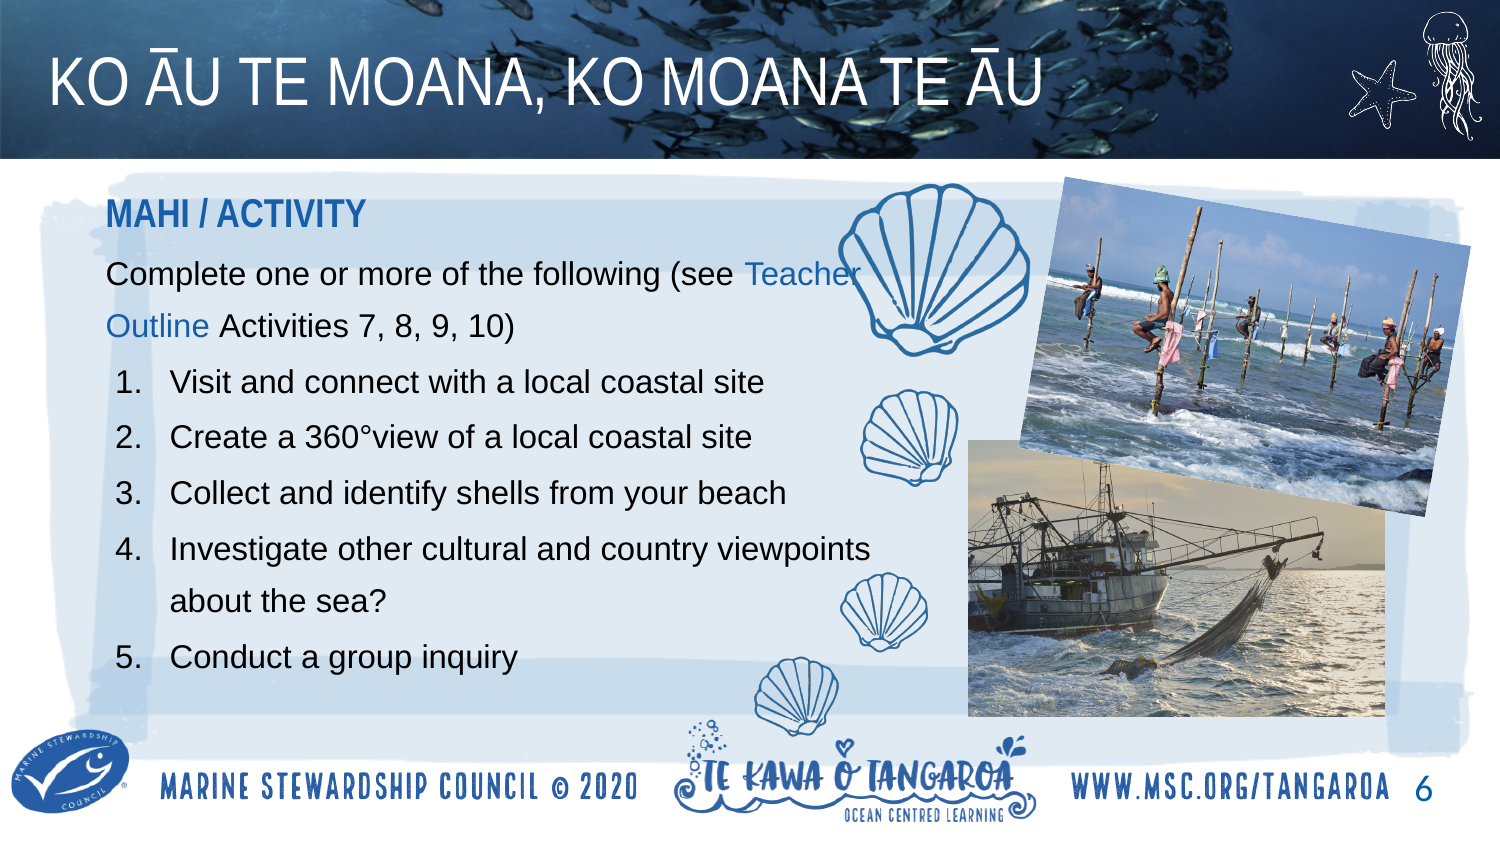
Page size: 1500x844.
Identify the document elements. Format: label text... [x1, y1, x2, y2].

title KO ĀU TE MOANA, KO MOANA TE ĀU [33, 15, 1500, 140]
picture [0, 0, 1500, 835]
